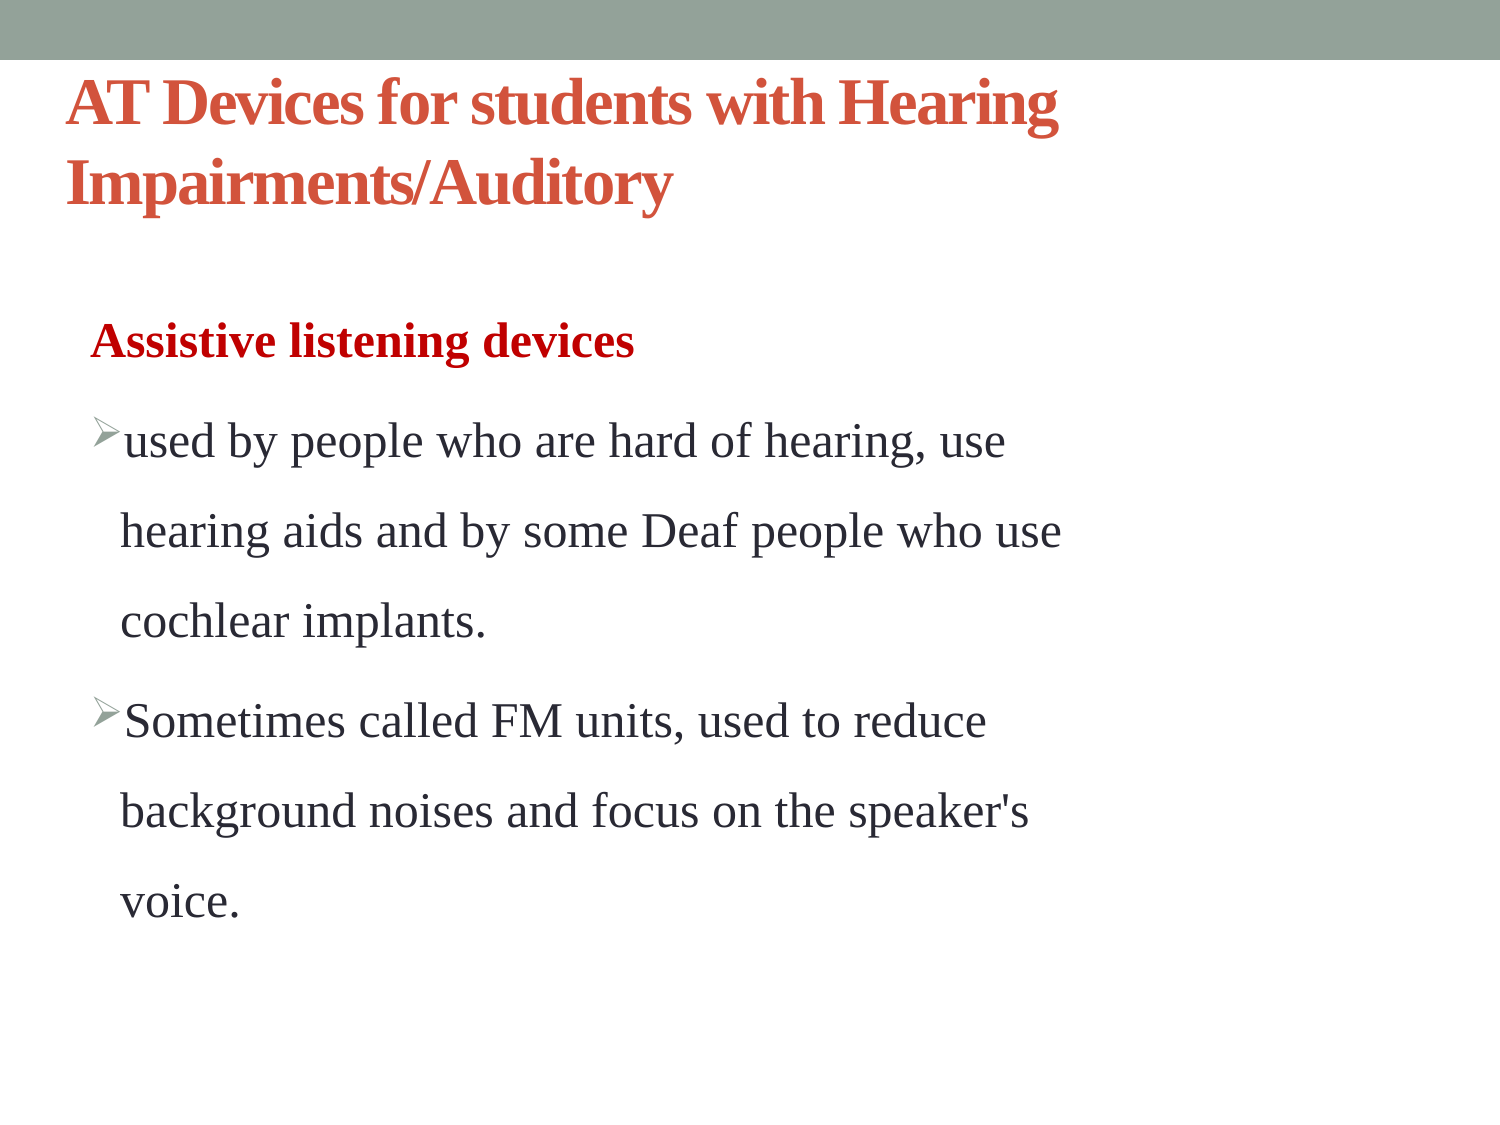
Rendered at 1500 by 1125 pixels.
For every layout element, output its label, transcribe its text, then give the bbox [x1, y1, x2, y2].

title AT Devices for students with Hearing Impairments/Auditory [50, 24, 1088, 250]
list Assistive listening devices used by people who are hard of hearing, use hearing aids and by some Deaf people who use cochlear implants. Sometimes called FM units, used to reduce background noises and focus on the speaker's voice. [75, 269, 1138, 1120]
